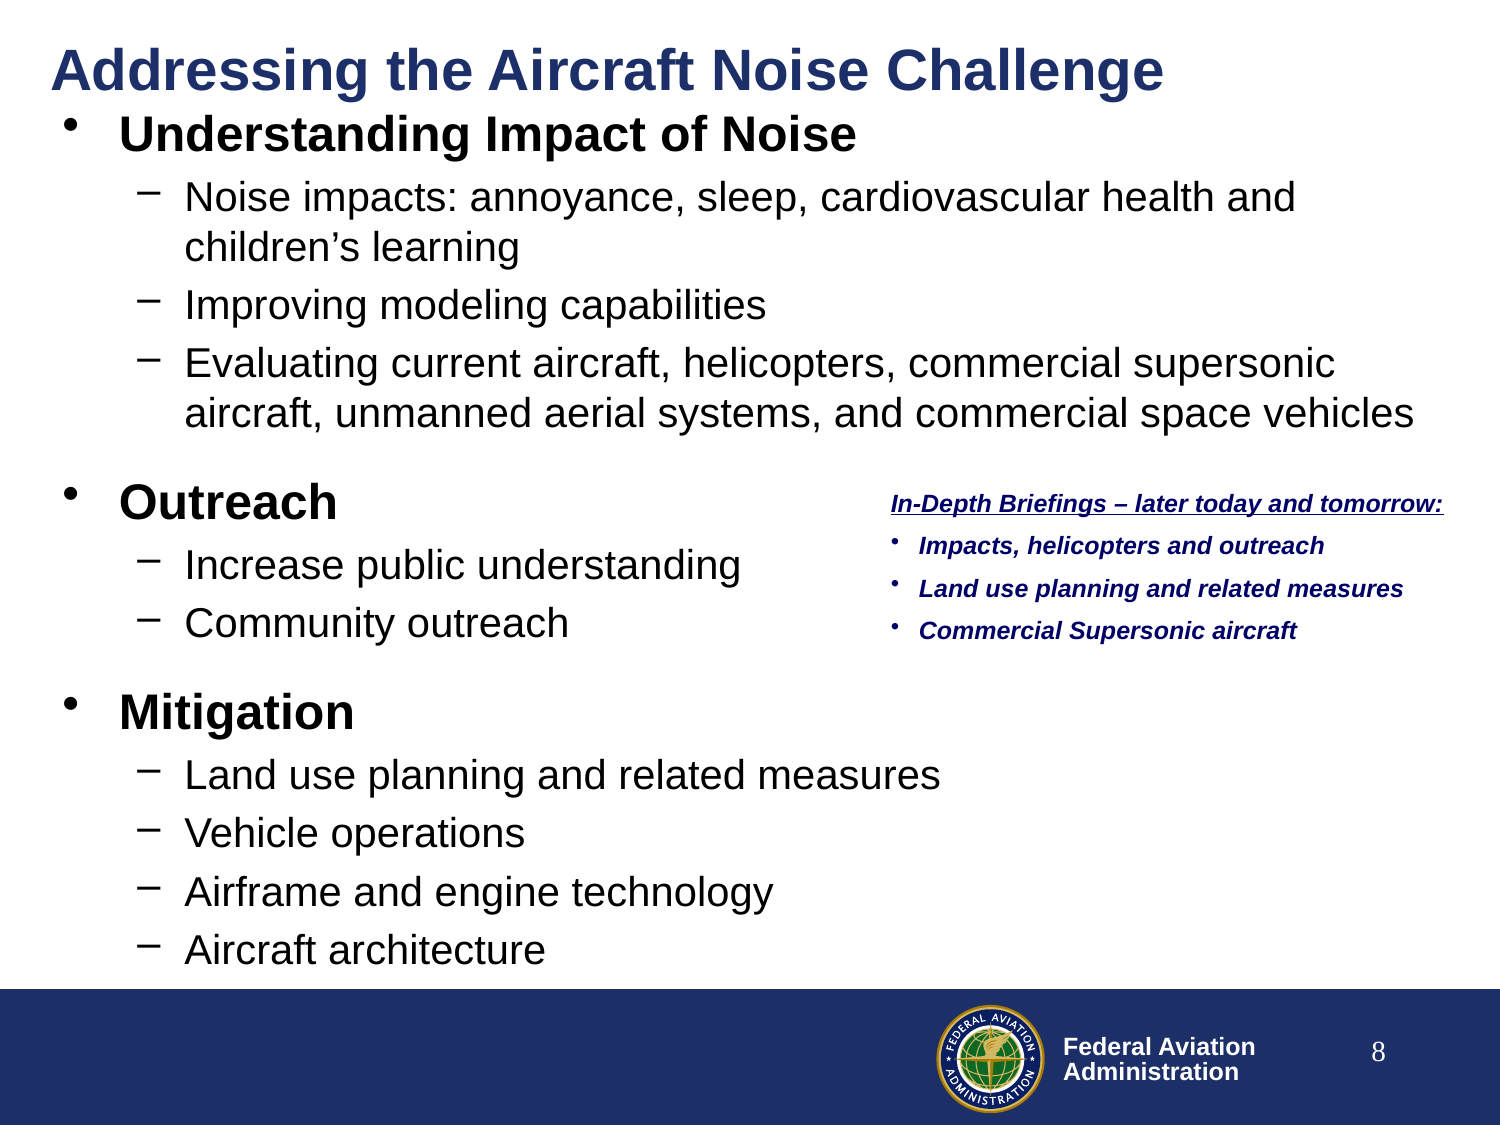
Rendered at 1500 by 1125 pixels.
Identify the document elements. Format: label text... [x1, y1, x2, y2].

slide_number 8 [1088, 1025, 1402, 1100]
text_box In-Depth Briefings – later today and tomorrow: Impacts, helicopters and outreach Land use planning and related measures Commercial Supersonic aircraft [876, 479, 1460, 695]
title Addressing the Aircraft Noise Challenge [34, 17, 1482, 118]
list Understanding Impact of Noise Noise impacts: annoyance, sleep, cardiovascular health and children’s learning Improving modeling capabilities Evaluating current aircraft, helicopters, commercial supersonic aircraft, unmanned aerial systems, and commercial space vehicles Outreach Increase public understanding Community outreach Mitigation Land use planning and related measures Vehicle operations Airframe and engine technology Aircraft architecture [47, 93, 1439, 931]
